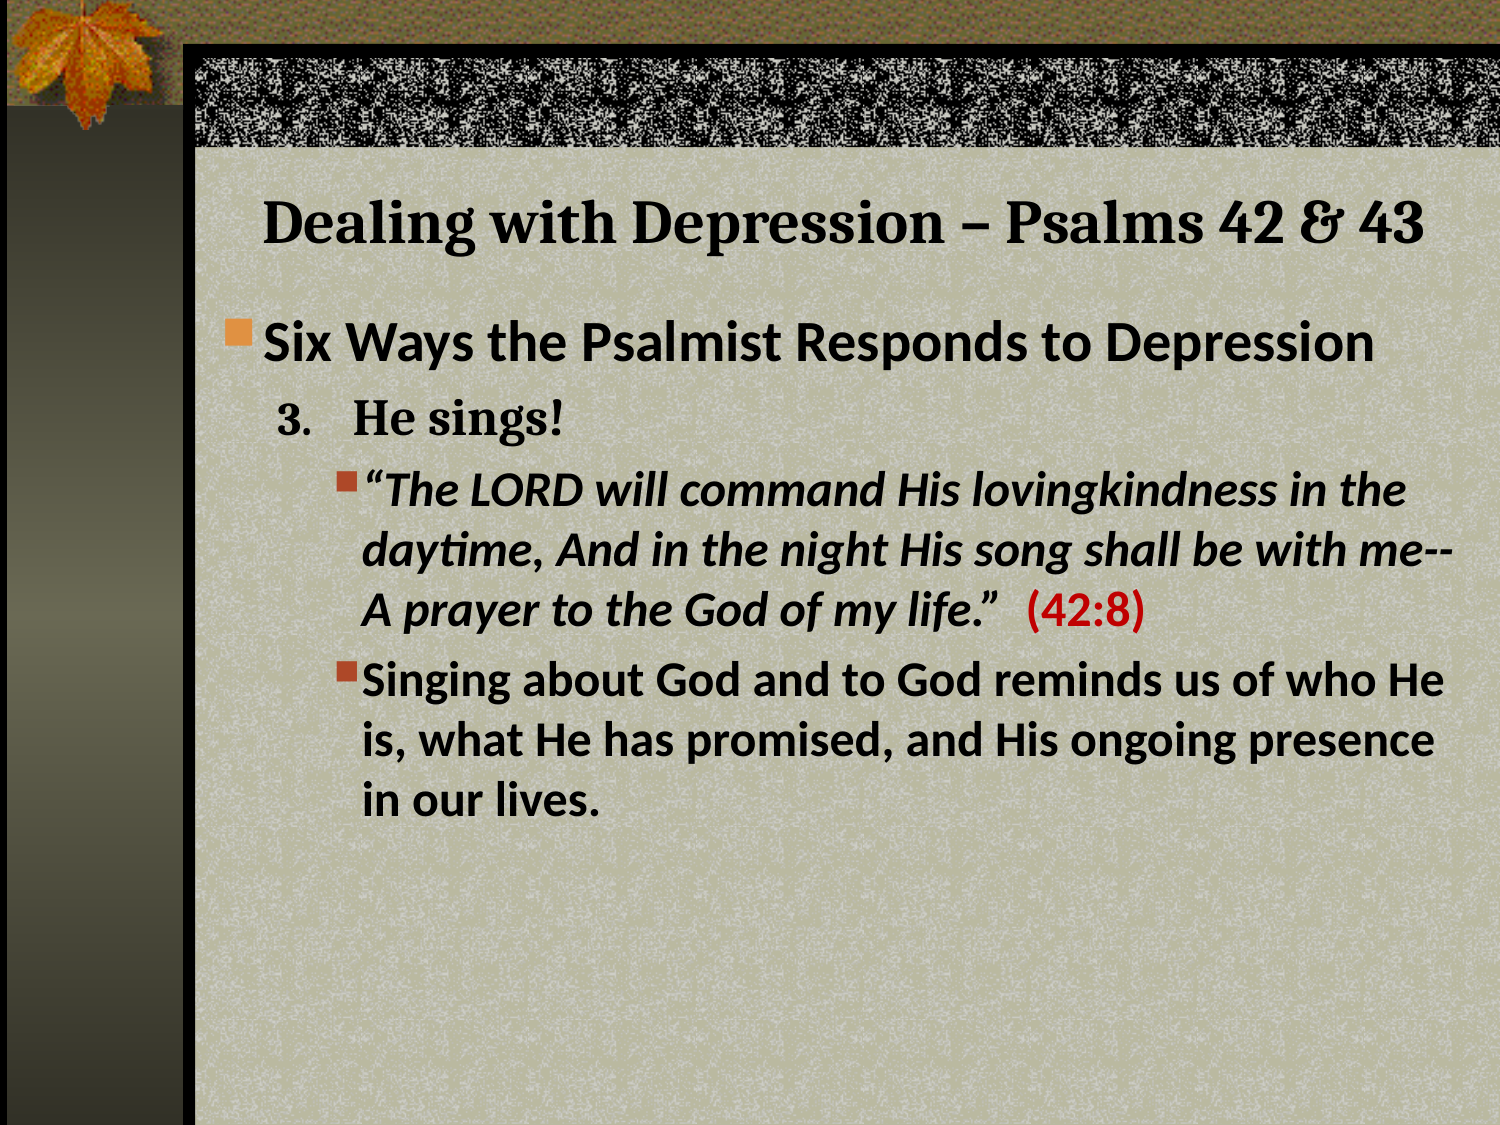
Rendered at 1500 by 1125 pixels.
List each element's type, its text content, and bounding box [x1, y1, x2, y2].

list Six Ways the Psalmist Responds to Depression He sings! “The LORD will command His lovingkindness in the daytime, And in the night His song shall be with me--A prayer to the God of my life.” (42:8) Singing about God and to God reminds us of who He is, what He has promised, and His ongoing presence in our lives. [206, 295, 1482, 1096]
picture [196, 58, 1500, 1124]
title Dealing with Depression – Psalms 42 & 43 [206, 125, 1482, 295]
picture [7, 0, 1500, 130]
